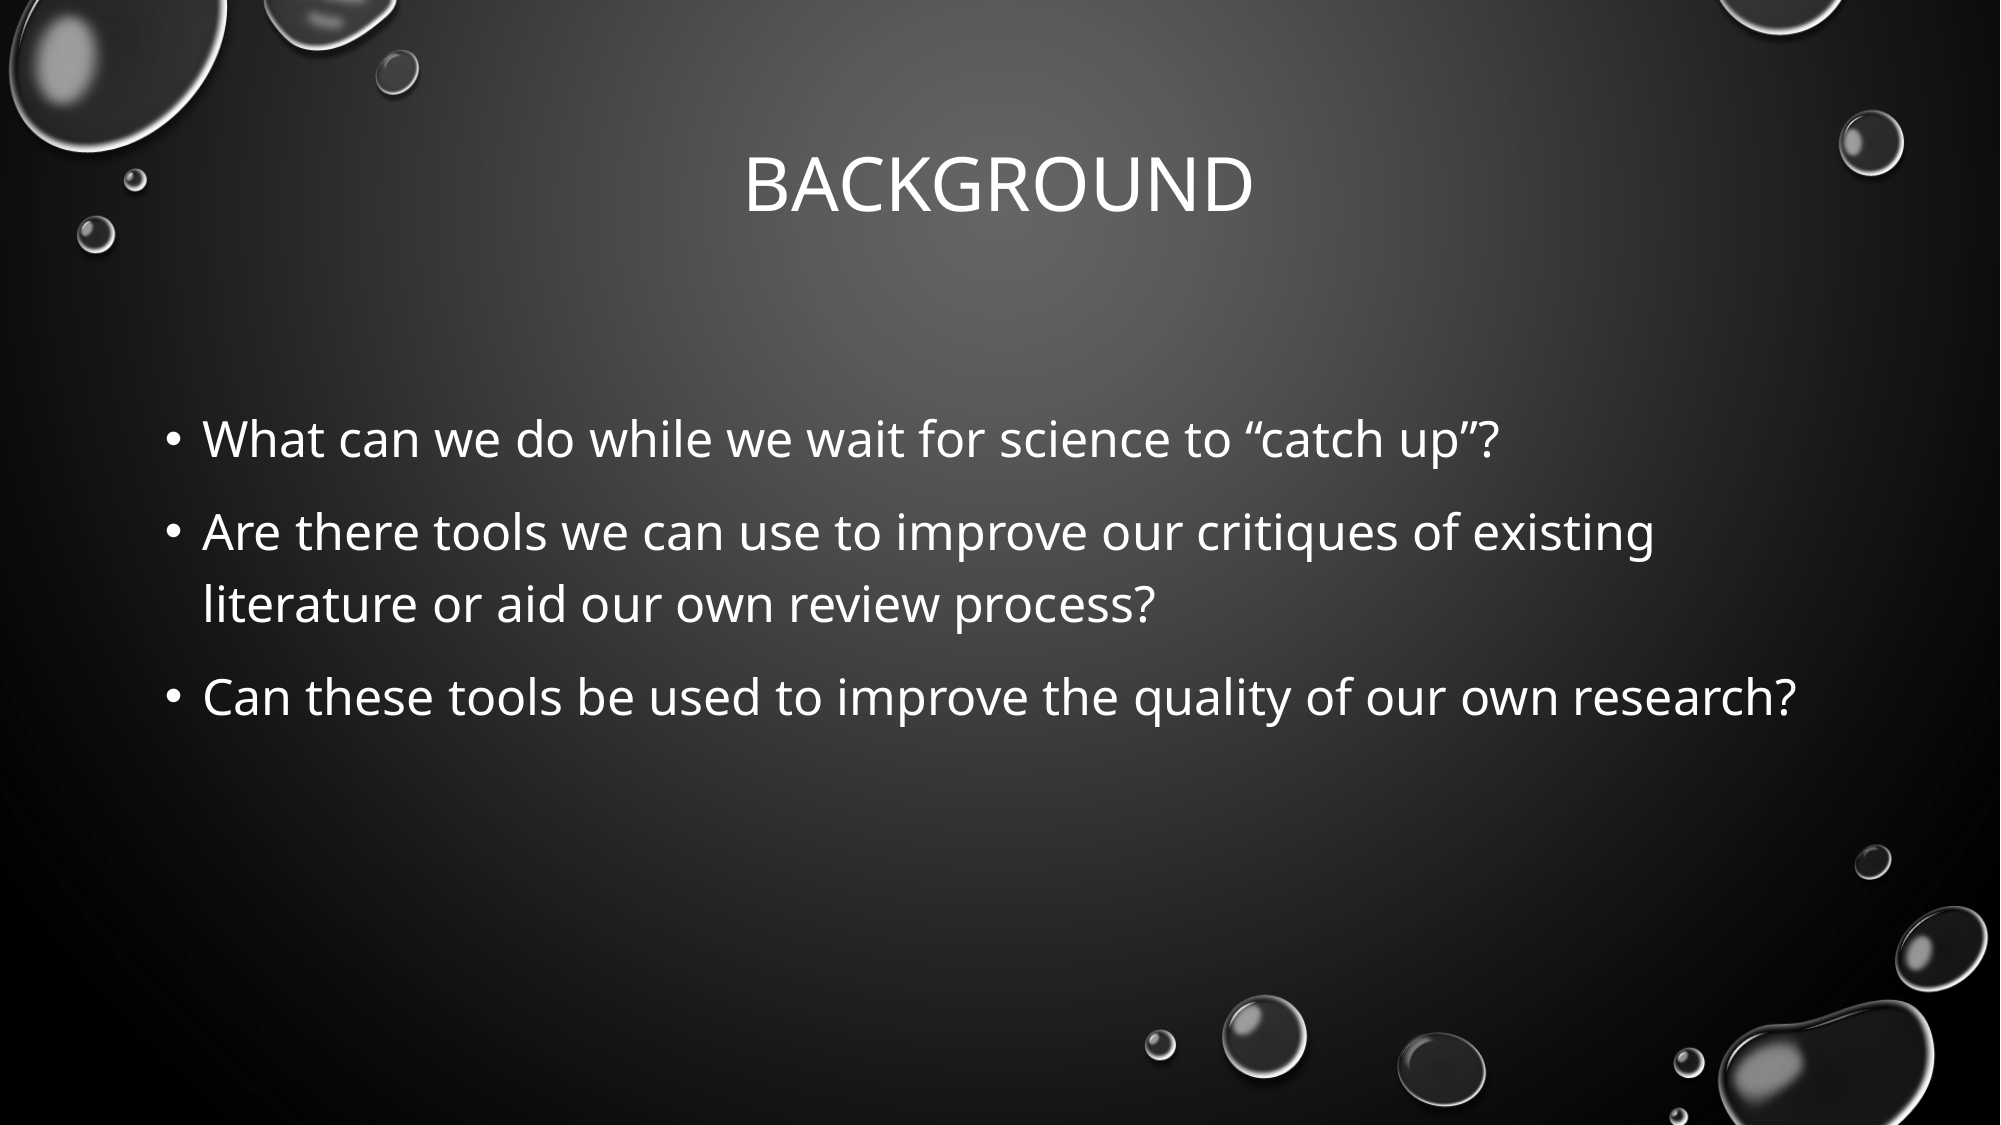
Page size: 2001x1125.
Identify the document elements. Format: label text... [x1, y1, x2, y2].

list What can we do while we wait for science to “catch up”? Are there tools we can use to improve our critiques of existing literature or aid our own review process? Can these tools be used to improve the quality of our own research? [149, 388, 1850, 950]
picture [0, 0, 2000, 1125]
title Background [149, 101, 1851, 364]
